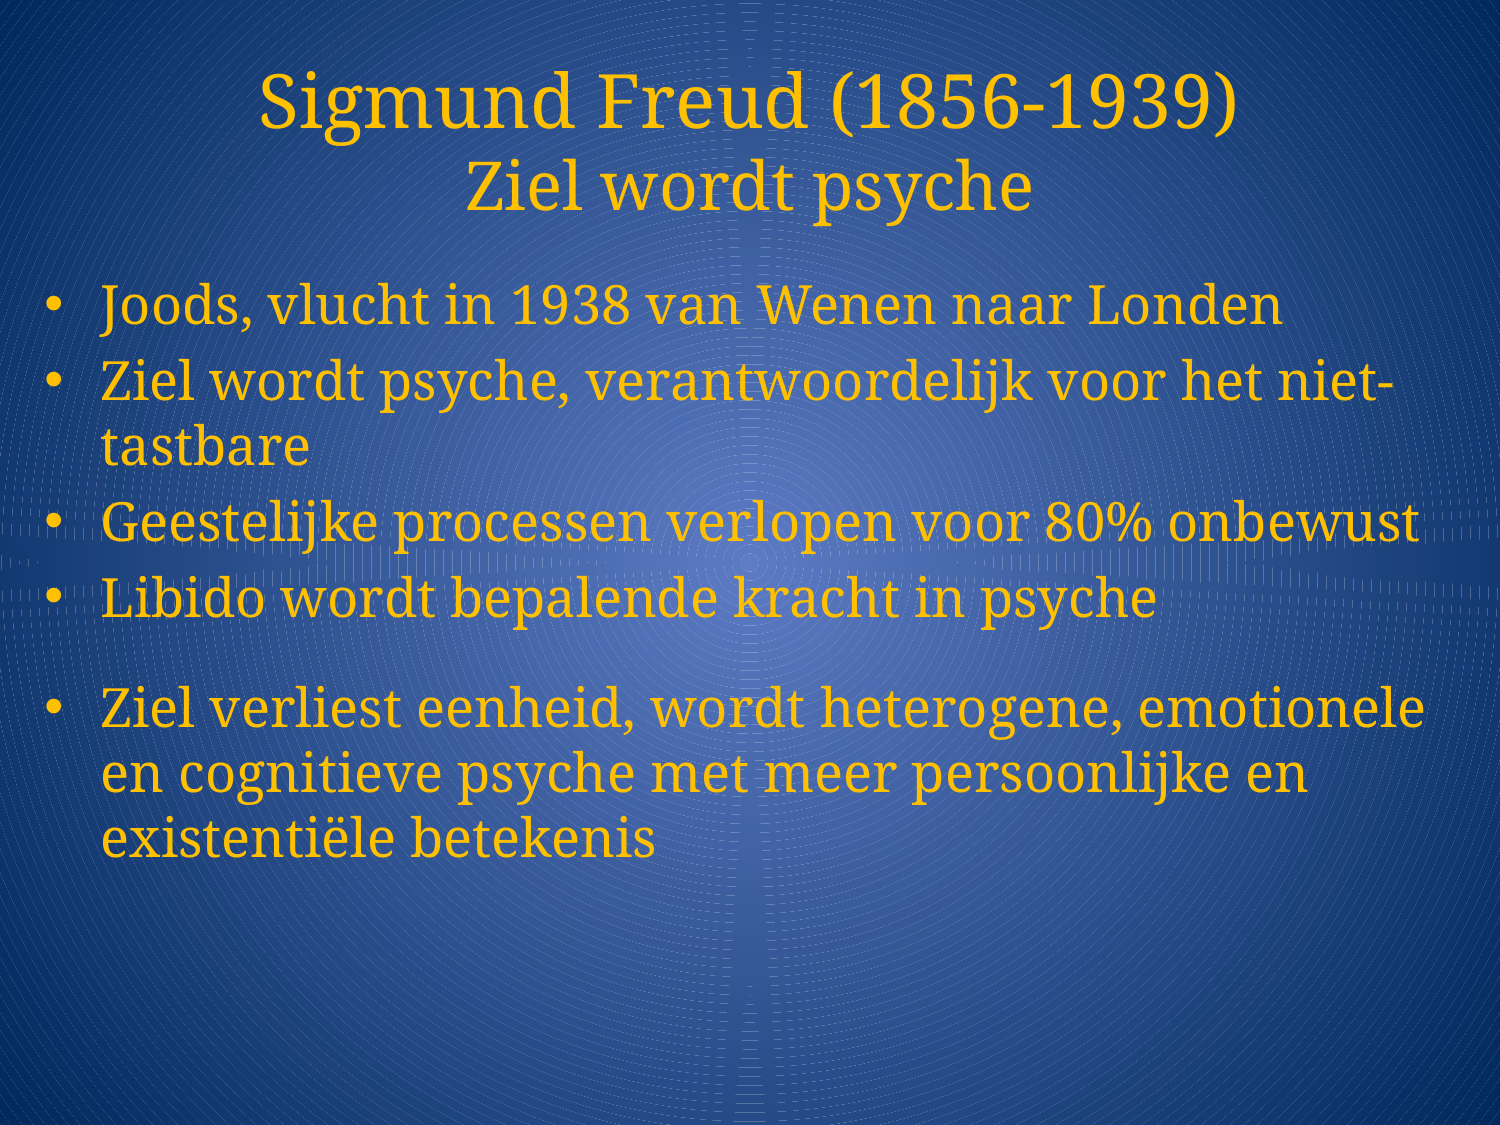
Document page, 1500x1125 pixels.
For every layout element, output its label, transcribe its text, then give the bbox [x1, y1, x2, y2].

list Joods, vlucht in 1938 van Wenen naar Londen Ziel wordt psyche, verantwoordelijk voor het niet-tastbare Geestelijke processen verlopen voor 80% onbewust Libido wordt bepalende kracht in psyche Ziel verliest eenheid, wordt heterogene, emotionele en cognitieve psyche met meer persoonlijke en existentiële betekenis [29, 262, 1500, 1125]
title Sigmund Freud (1856-1939) Ziel wordt psyche [75, 45, 1425, 233]
